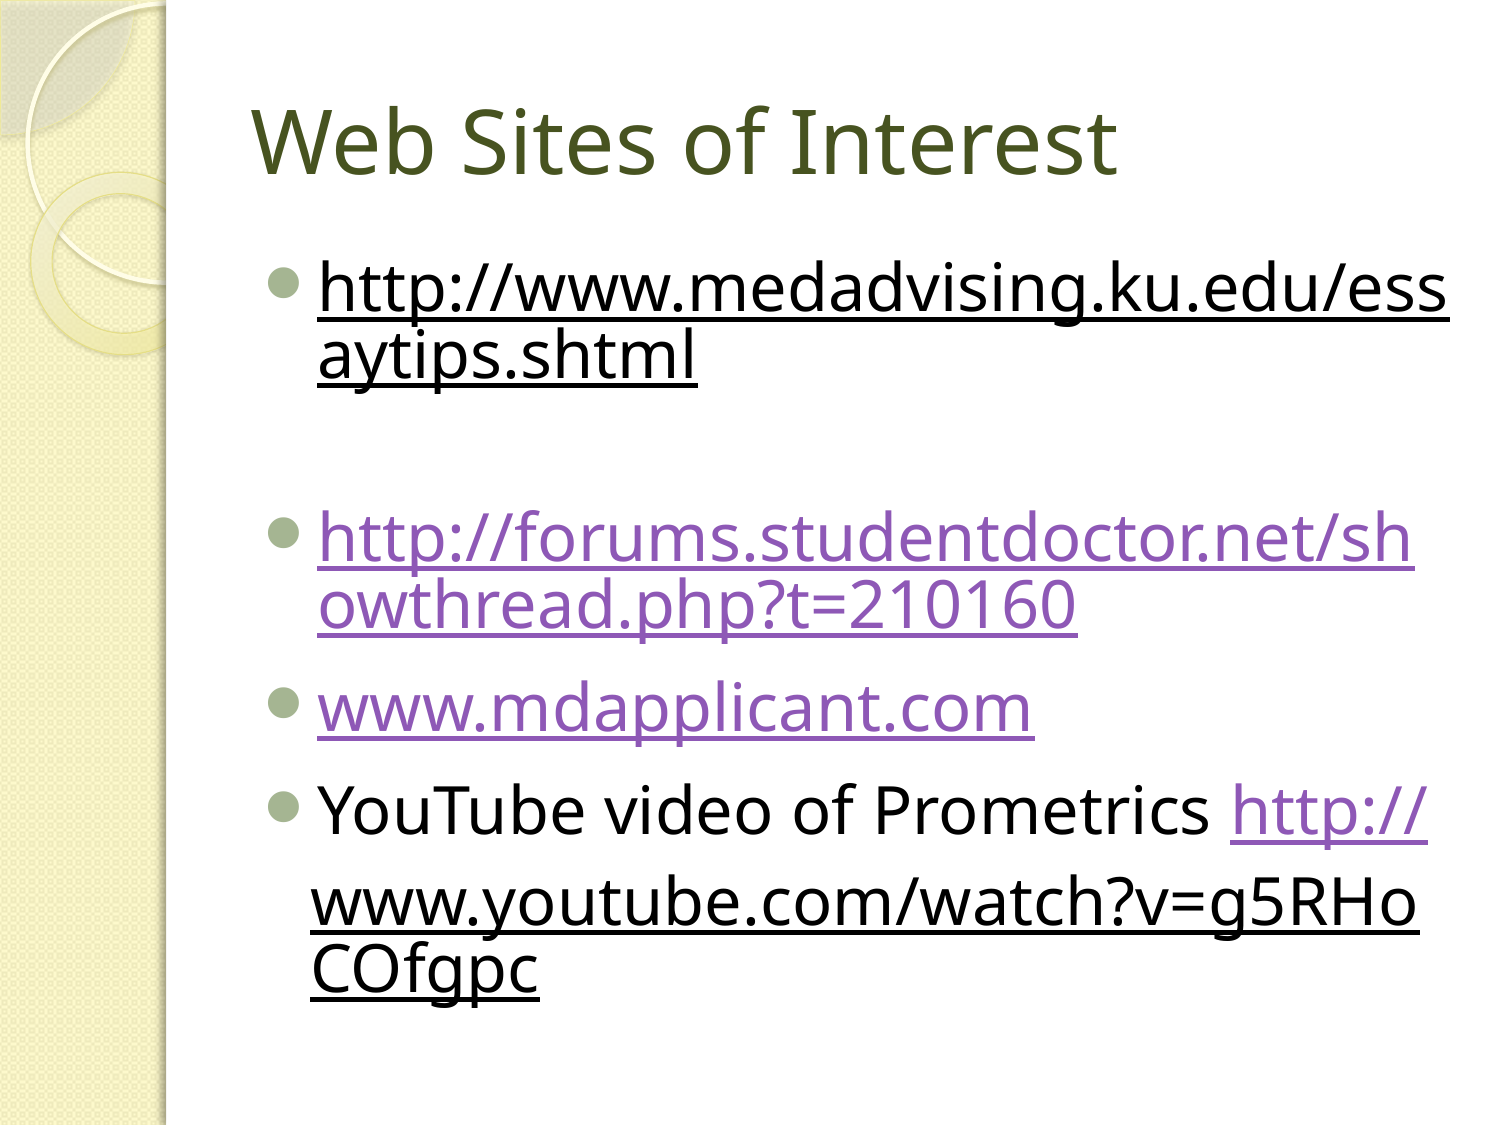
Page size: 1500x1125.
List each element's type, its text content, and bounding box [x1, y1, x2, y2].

list http://www.medadvising.ku.edu/essaytips.shtml http://forums.studentdoctor.net/showthread.php?t=210160 www.mdapplicant.com YouTube video of Prometrics http://www.youtube.com/watch?v=g5RHoCOfgpc [235, 237, 1466, 1025]
title Web Sites of Interest [235, 45, 1466, 233]
